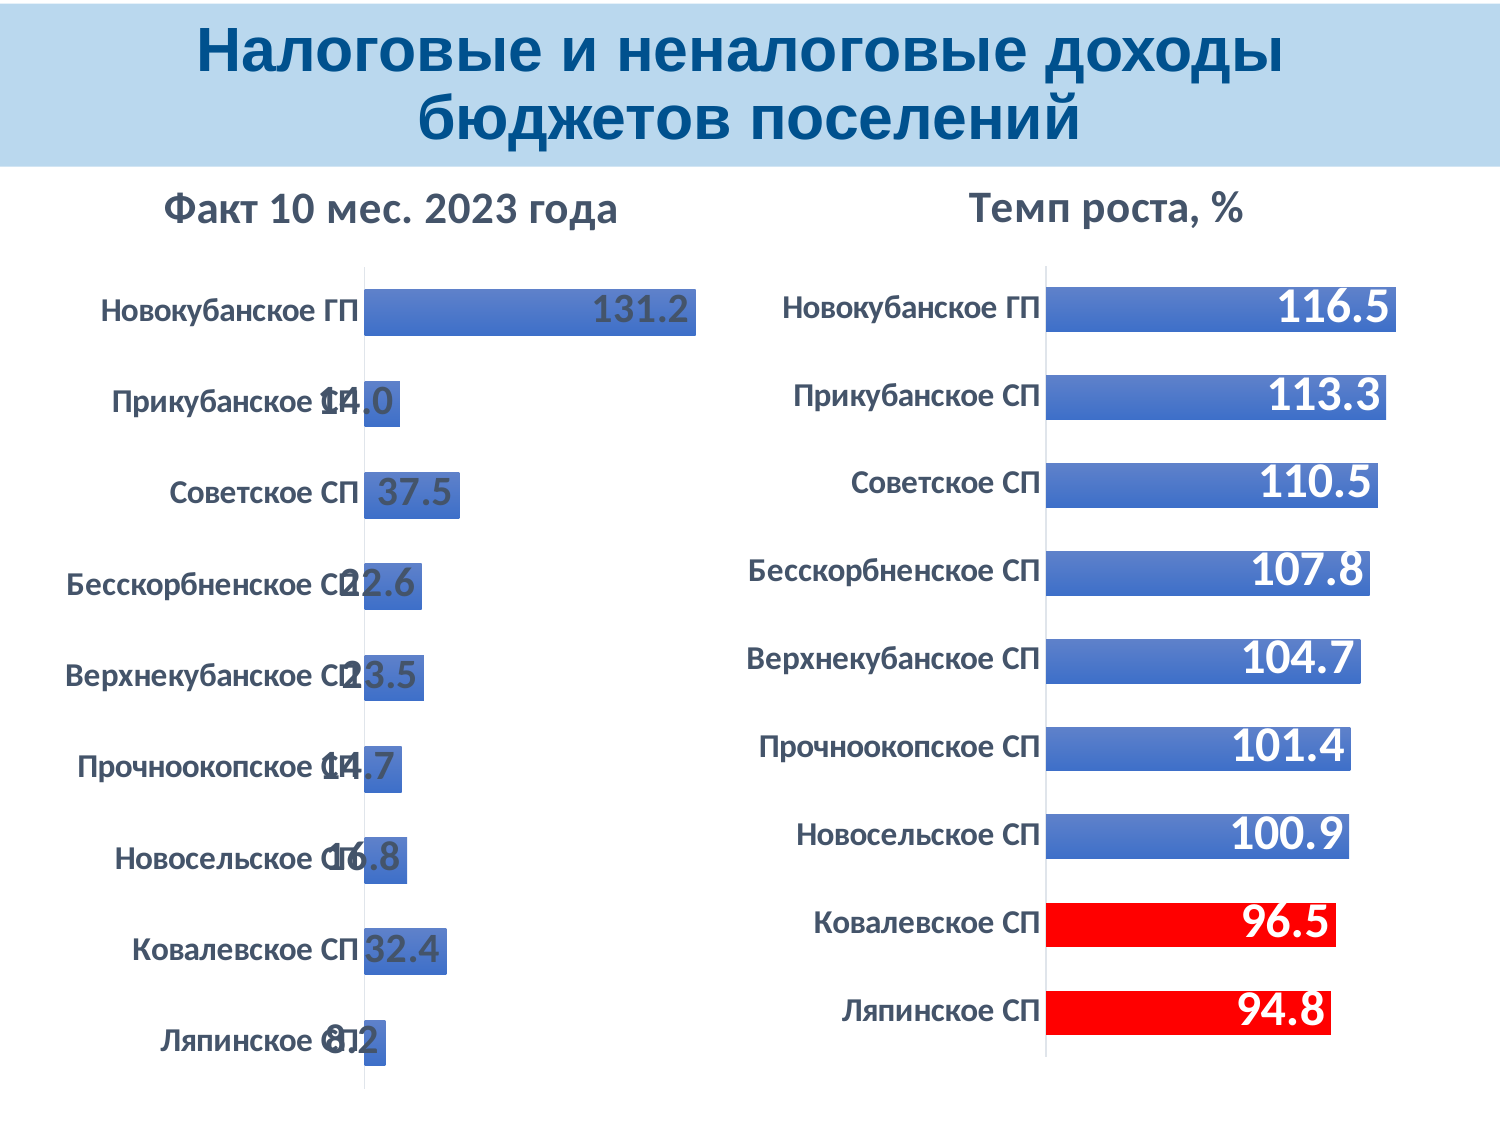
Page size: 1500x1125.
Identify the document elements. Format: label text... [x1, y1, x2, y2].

chart [51, 148, 1482, 1109]
title Налоговые и неналоговые доходы бюджетов поселений [0, 3, 1500, 167]
